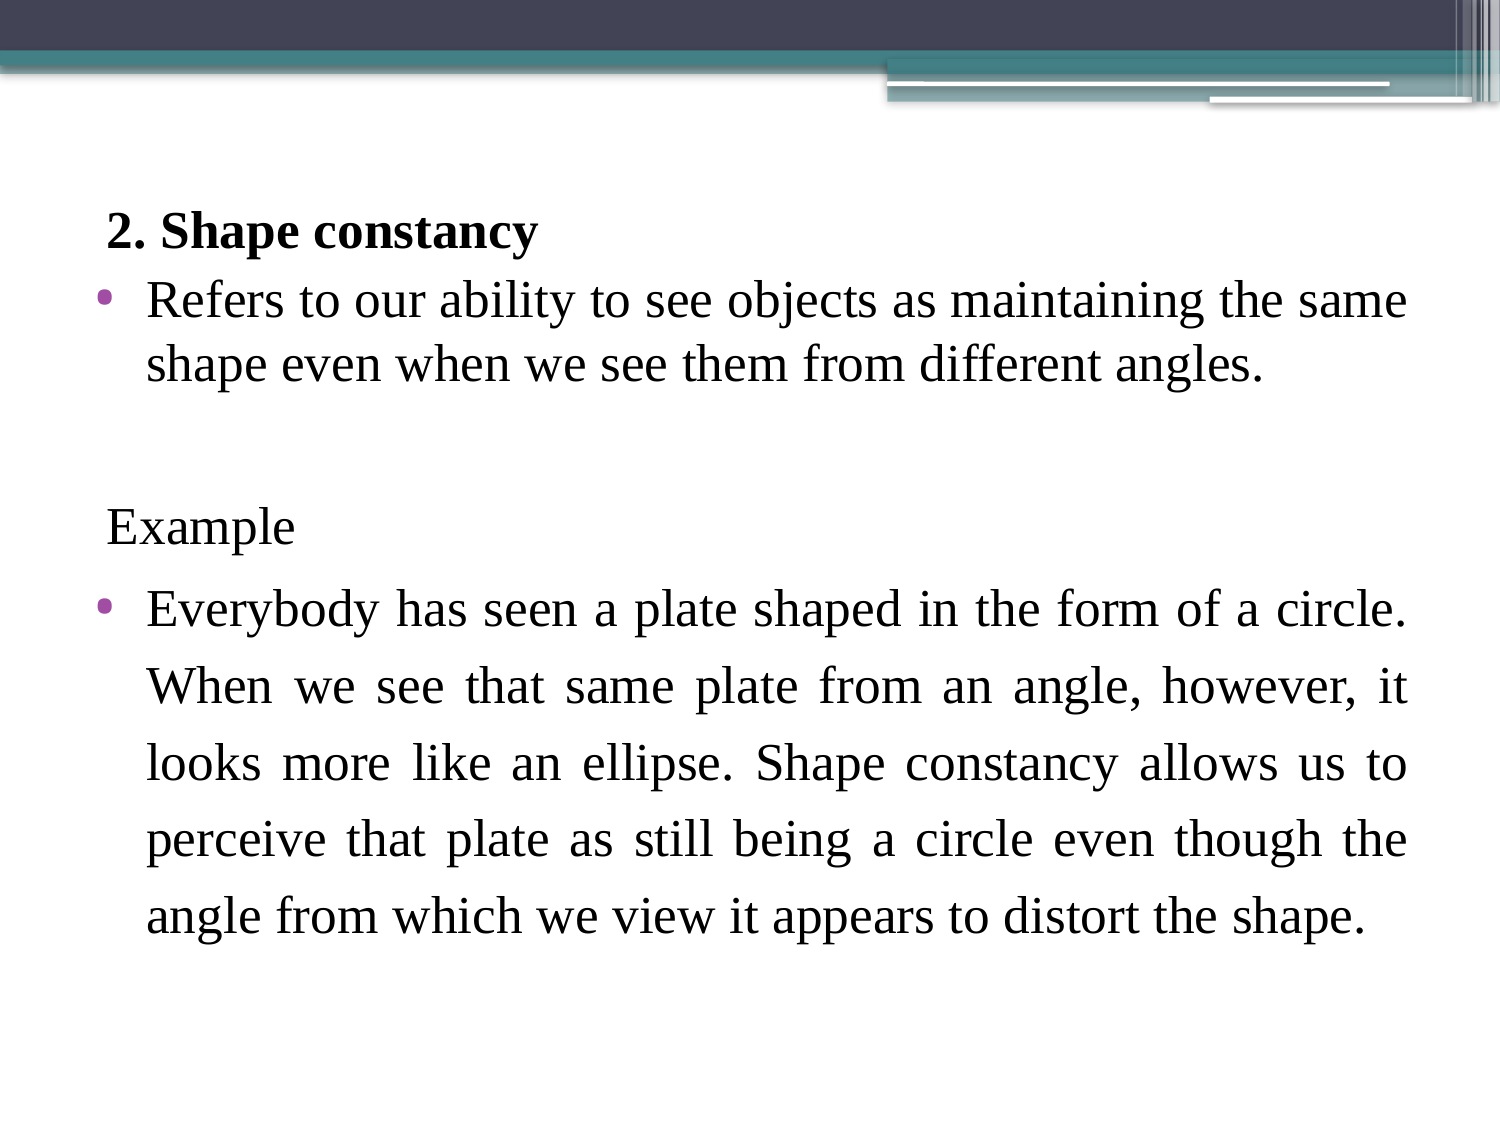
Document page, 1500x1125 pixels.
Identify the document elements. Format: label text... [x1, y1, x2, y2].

list 2. Shape constancy Refers to our ability to see objects as maintaining the same shape even when we see them from different angles. Example Everybody has seen a plate shaped in the form of a circle. When we see that same plate from an angle, however, it looks more like an ellipse. Shape constancy allows us to perceive that plate as still being a circle even though the angle from which we view it appears to distort the shape. [75, 187, 1425, 1059]
